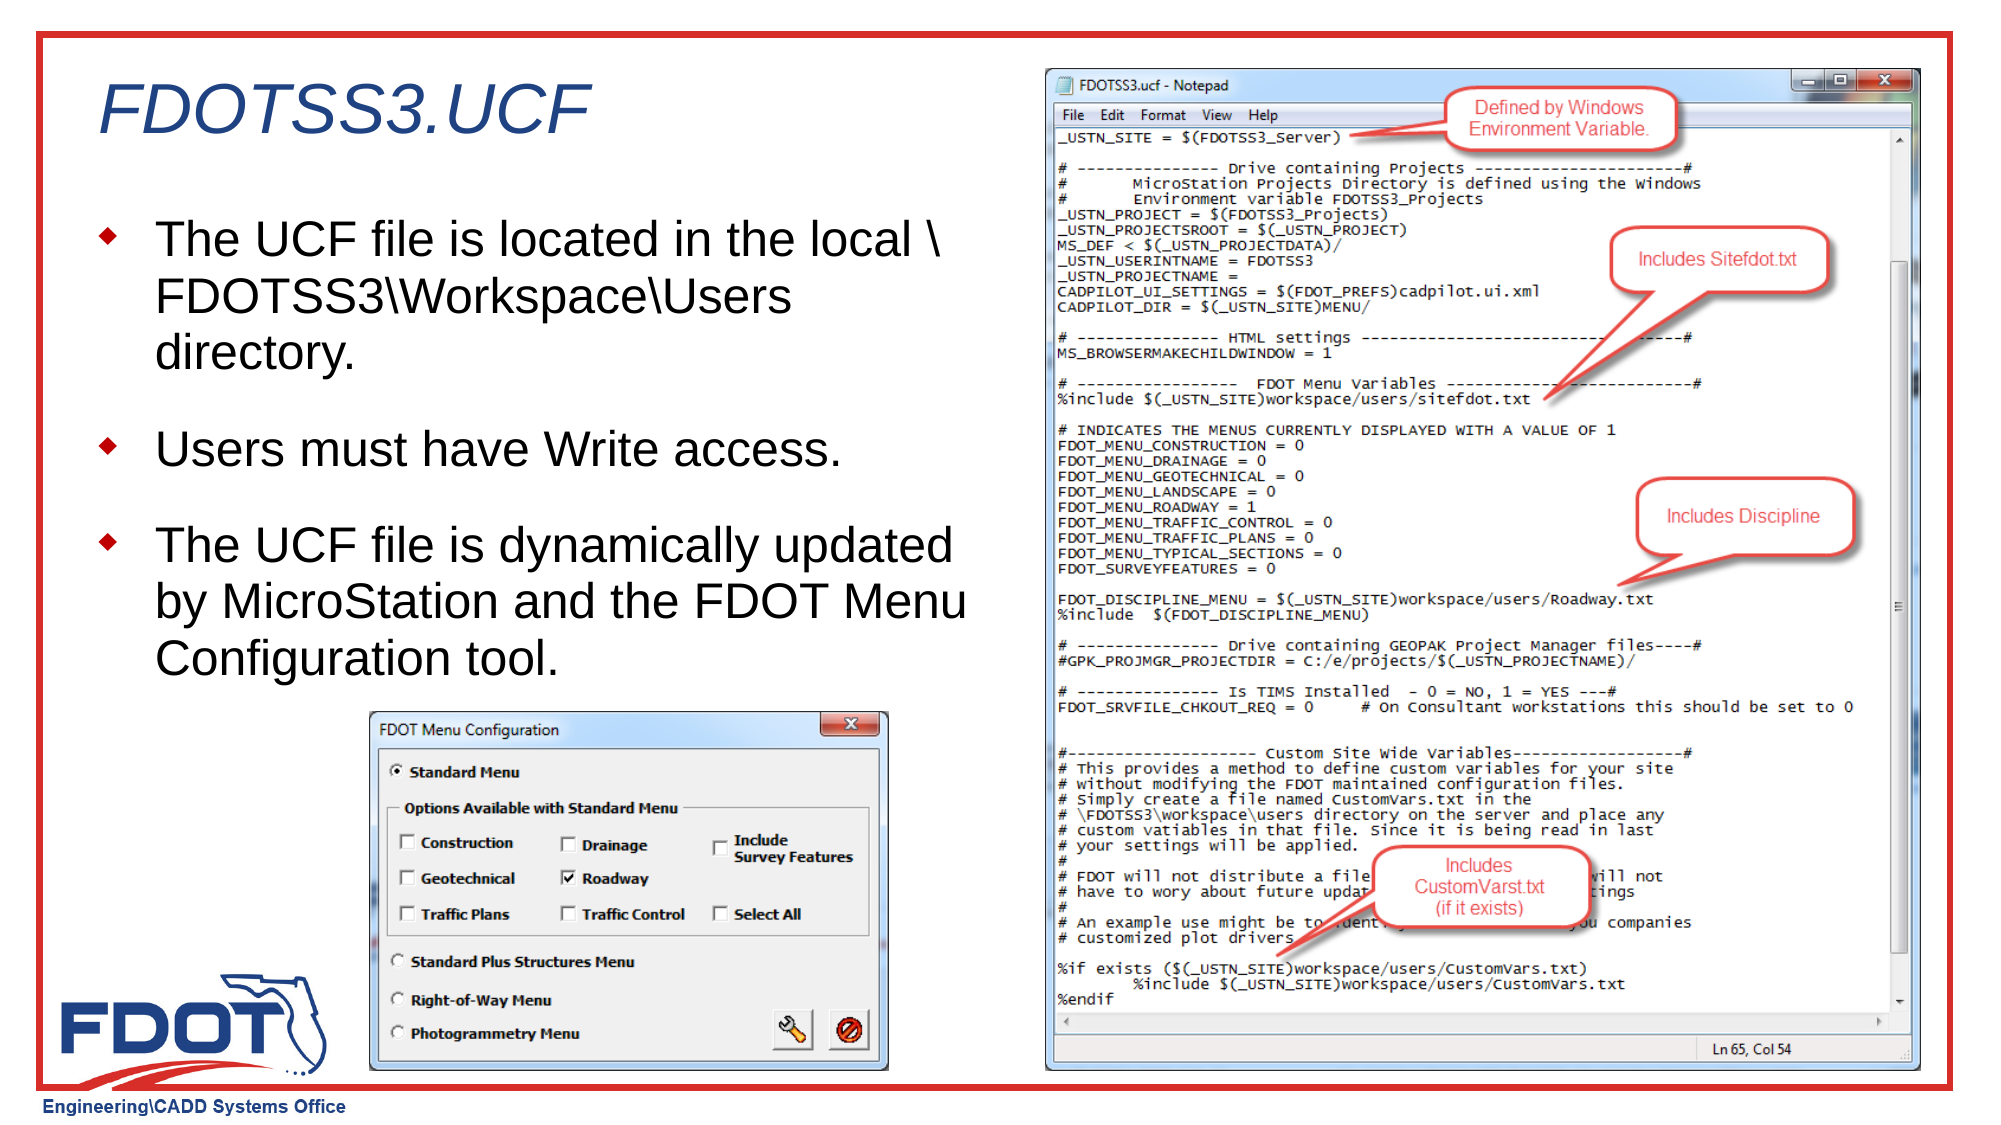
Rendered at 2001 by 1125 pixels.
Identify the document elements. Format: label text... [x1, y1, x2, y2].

picture [1045, 67, 1922, 1071]
picture [43, 969, 356, 1084]
title FDOTSS3.UCF [83, 68, 1043, 169]
picture [39, 1091, 356, 1122]
list The UCF file is located in the local \FDOTSS3\Workspace\Users directory. Users must have Write access. The UCF file is dynamically updated by MicroStation and the FDOT Menu Configuration tool. [83, 203, 1000, 1036]
picture [369, 711, 890, 1071]
